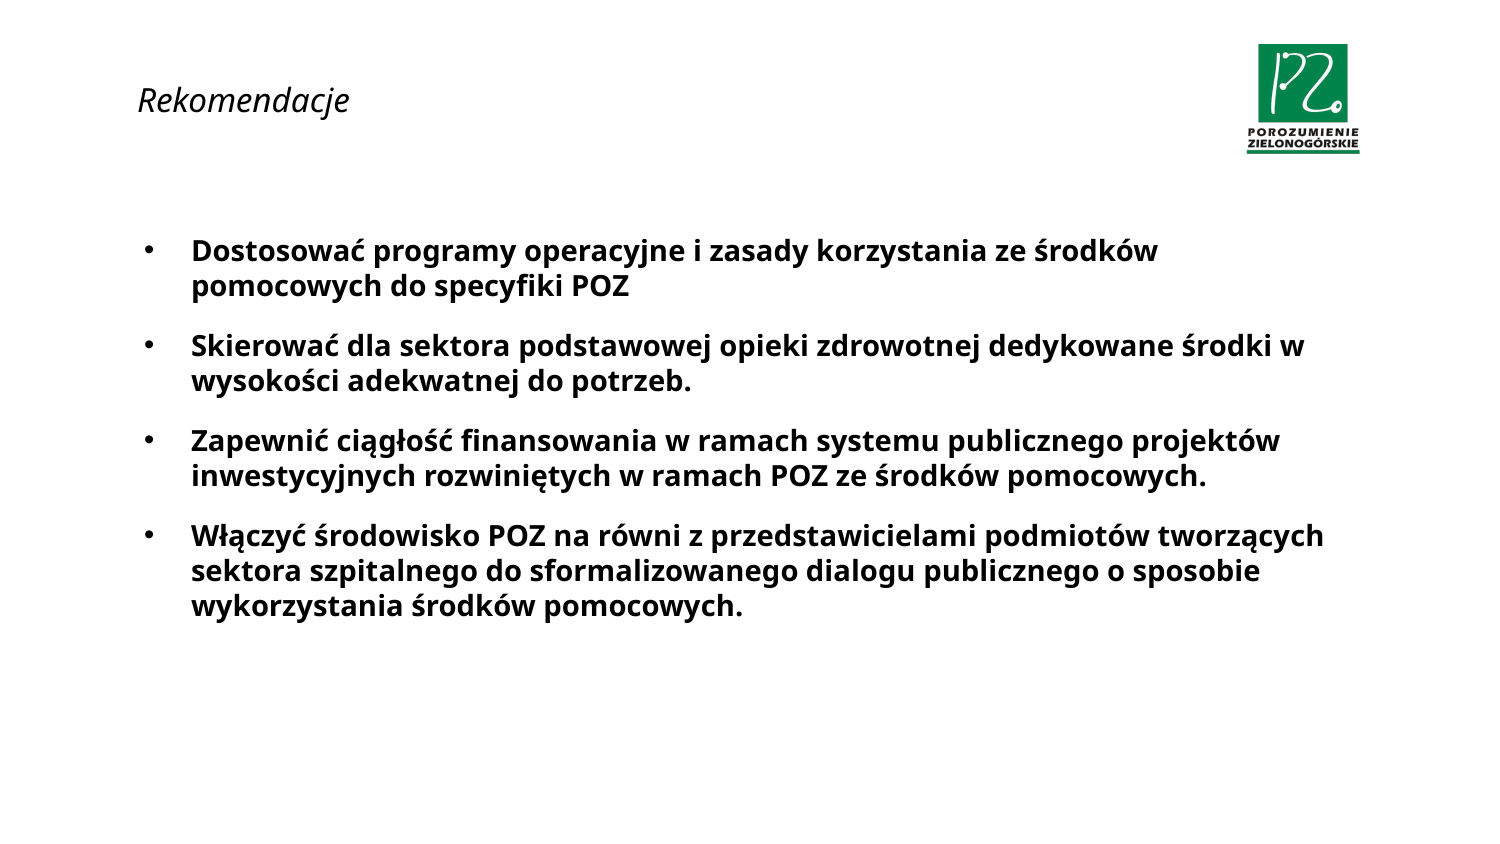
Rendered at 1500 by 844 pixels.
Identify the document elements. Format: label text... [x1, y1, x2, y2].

picture [1236, 44, 1365, 158]
text_box Dostosować programy operacyjne i zasady korzystania ze środków pomocowych do specyfiki POZ Skierować dla sektora podstawowej opieki zdrowotnej dedykowane środki w wysokości adekwatnej do potrzeb. Zapewnić ciągłość finansowania w ramach systemu publicznego projektów inwestycyjnych rozwiniętych w ramach POZ ze środków pomocowych. Włączyć środowisko POZ na równi z przedstawicielami podmiotów tworzących sektora szpitalnego do sformalizowanego dialogu publicznego o sposobie wykorzystania środków pomocowych. [129, 224, 1355, 817]
title Rekomendacje [129, 36, 1183, 127]
